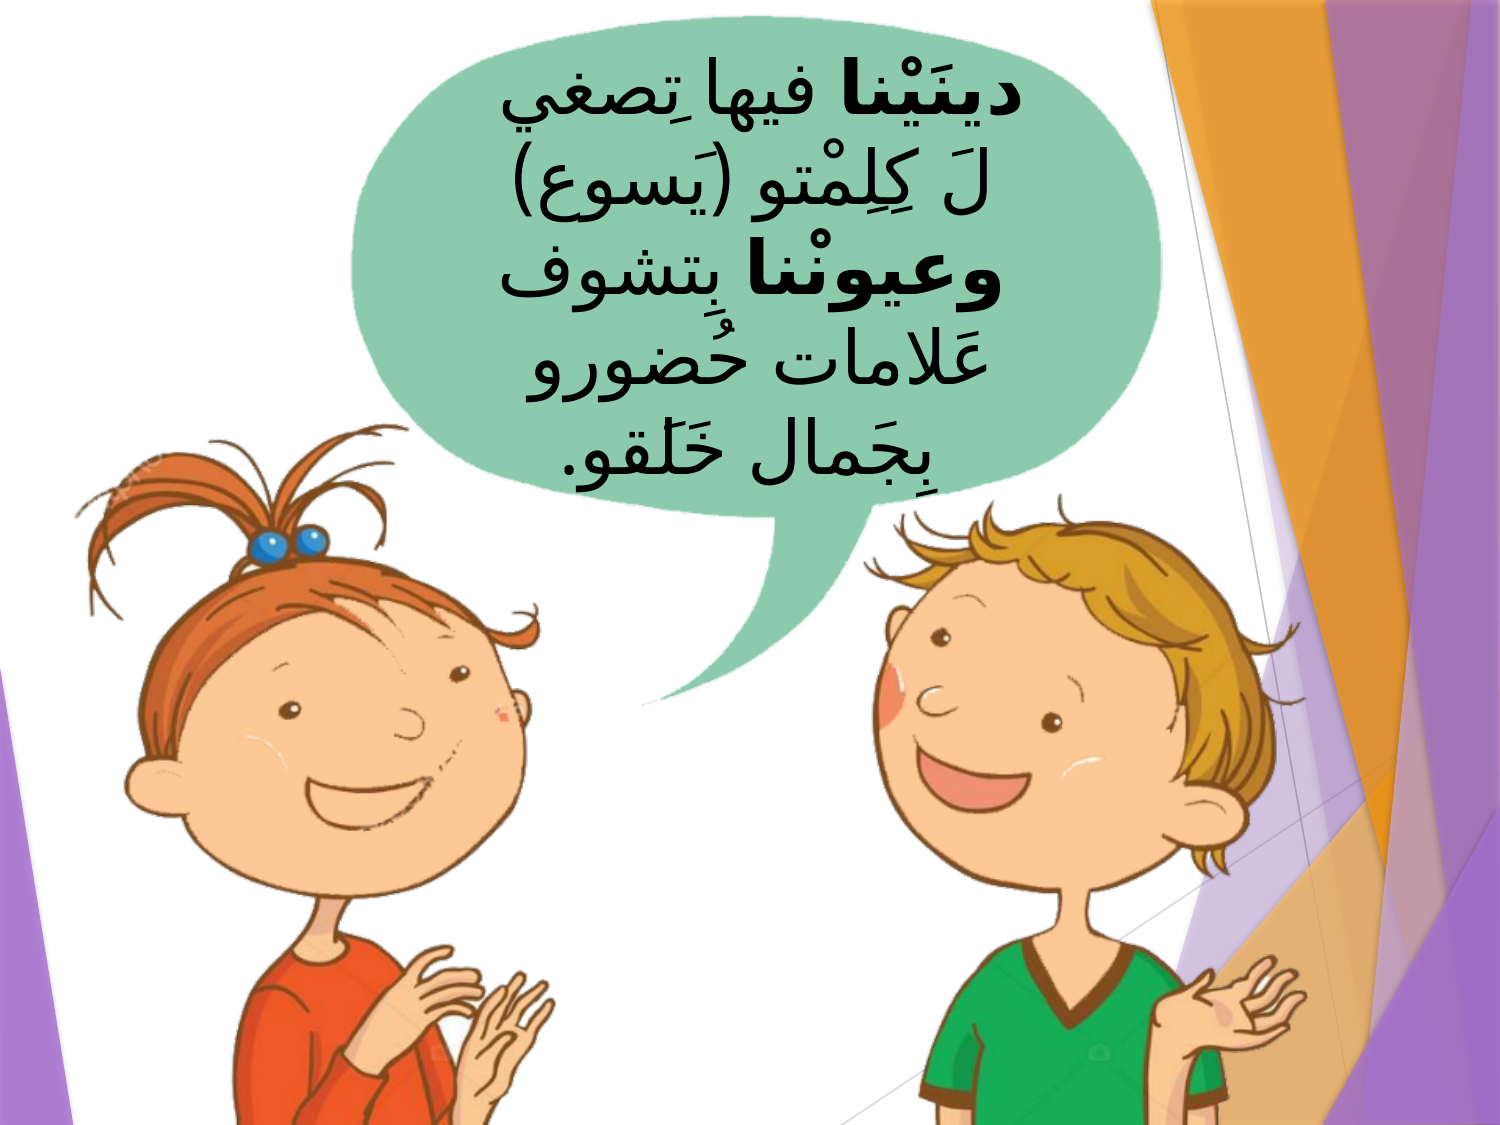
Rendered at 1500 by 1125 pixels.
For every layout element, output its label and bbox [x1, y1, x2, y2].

picture [31, 0, 1369, 1125]
